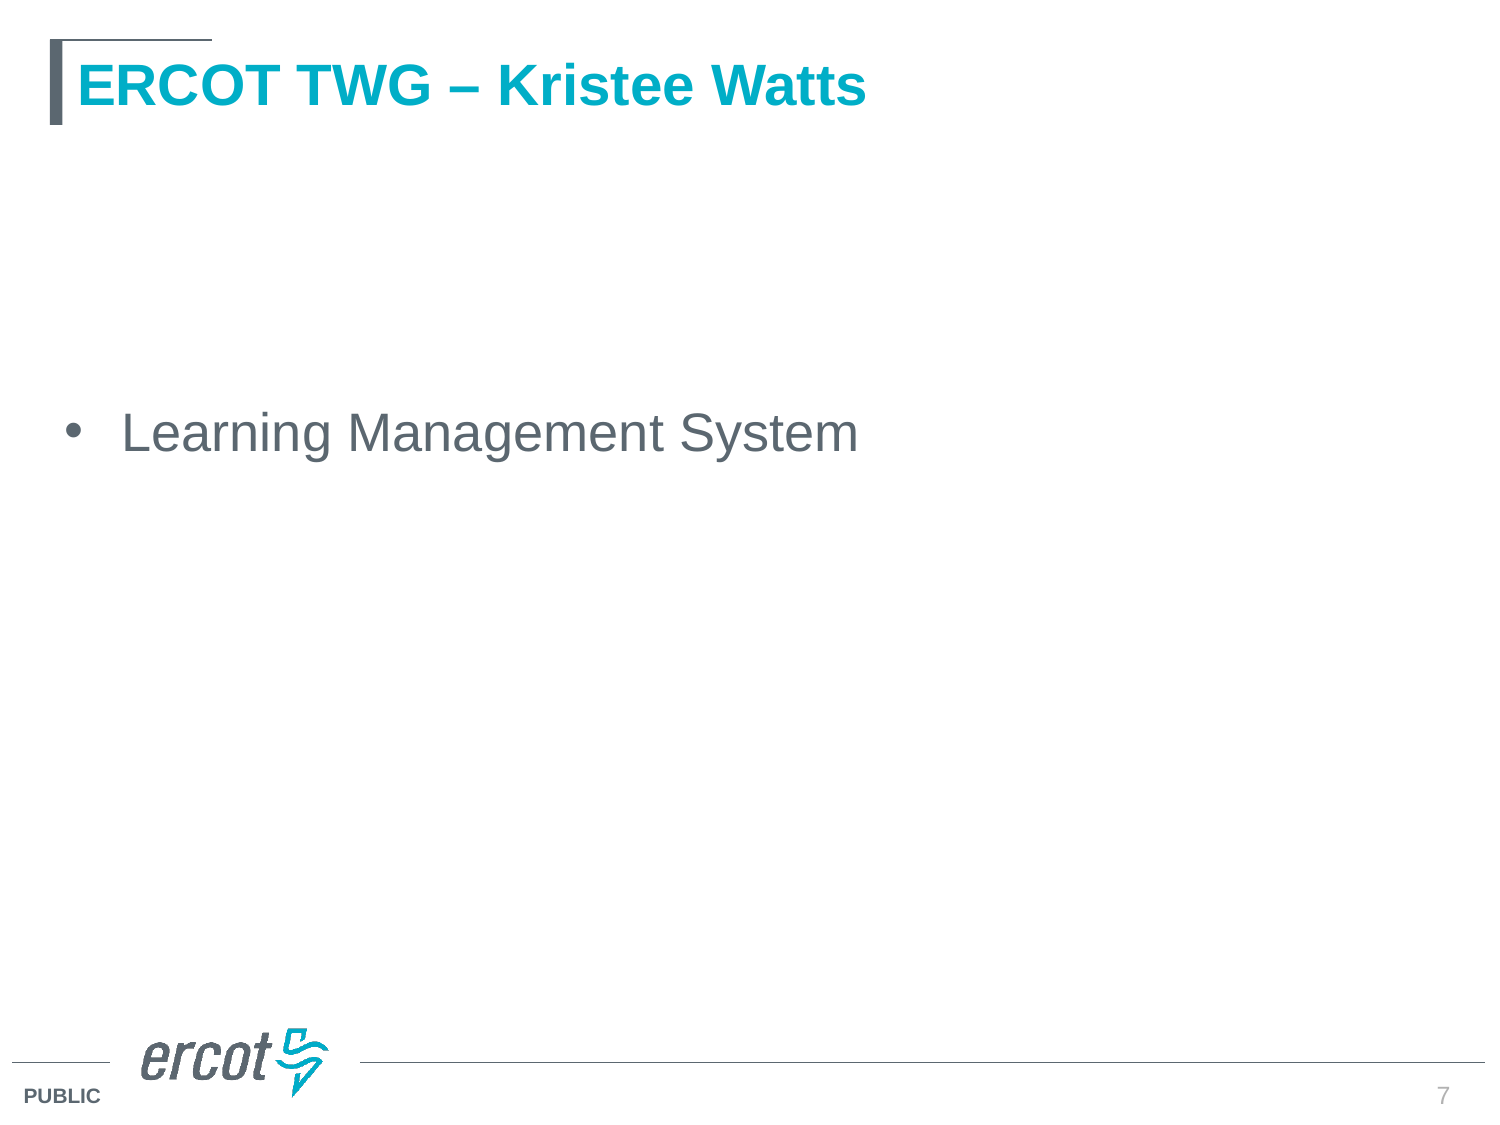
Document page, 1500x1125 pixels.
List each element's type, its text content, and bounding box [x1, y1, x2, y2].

slide_number 7 [1400, 1076, 1488, 1113]
picture [137, 1024, 332, 1100]
title ERCOT TWG – Kristee Watts [62, 39, 1450, 125]
list Learning Management System [50, 162, 1450, 992]
